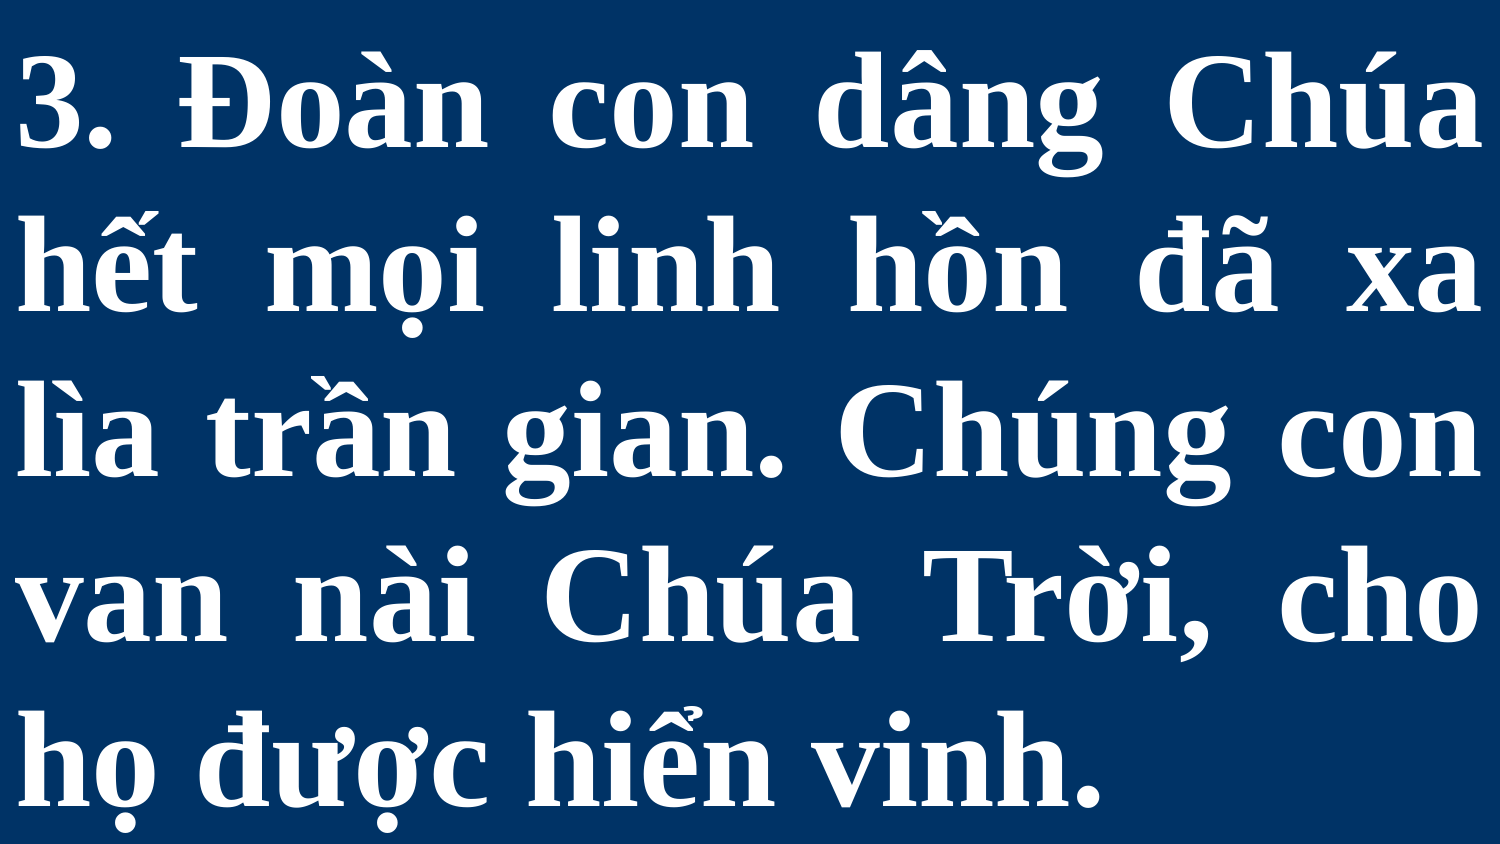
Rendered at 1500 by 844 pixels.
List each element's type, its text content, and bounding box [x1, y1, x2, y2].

title 3. Đoàn con dâng Chúa hết mọi linh hồn đã xa lìa trần gian. Chúng con van nài Chúa Trời, cho họ được hiển vinh. [0, 0, 1500, 844]
